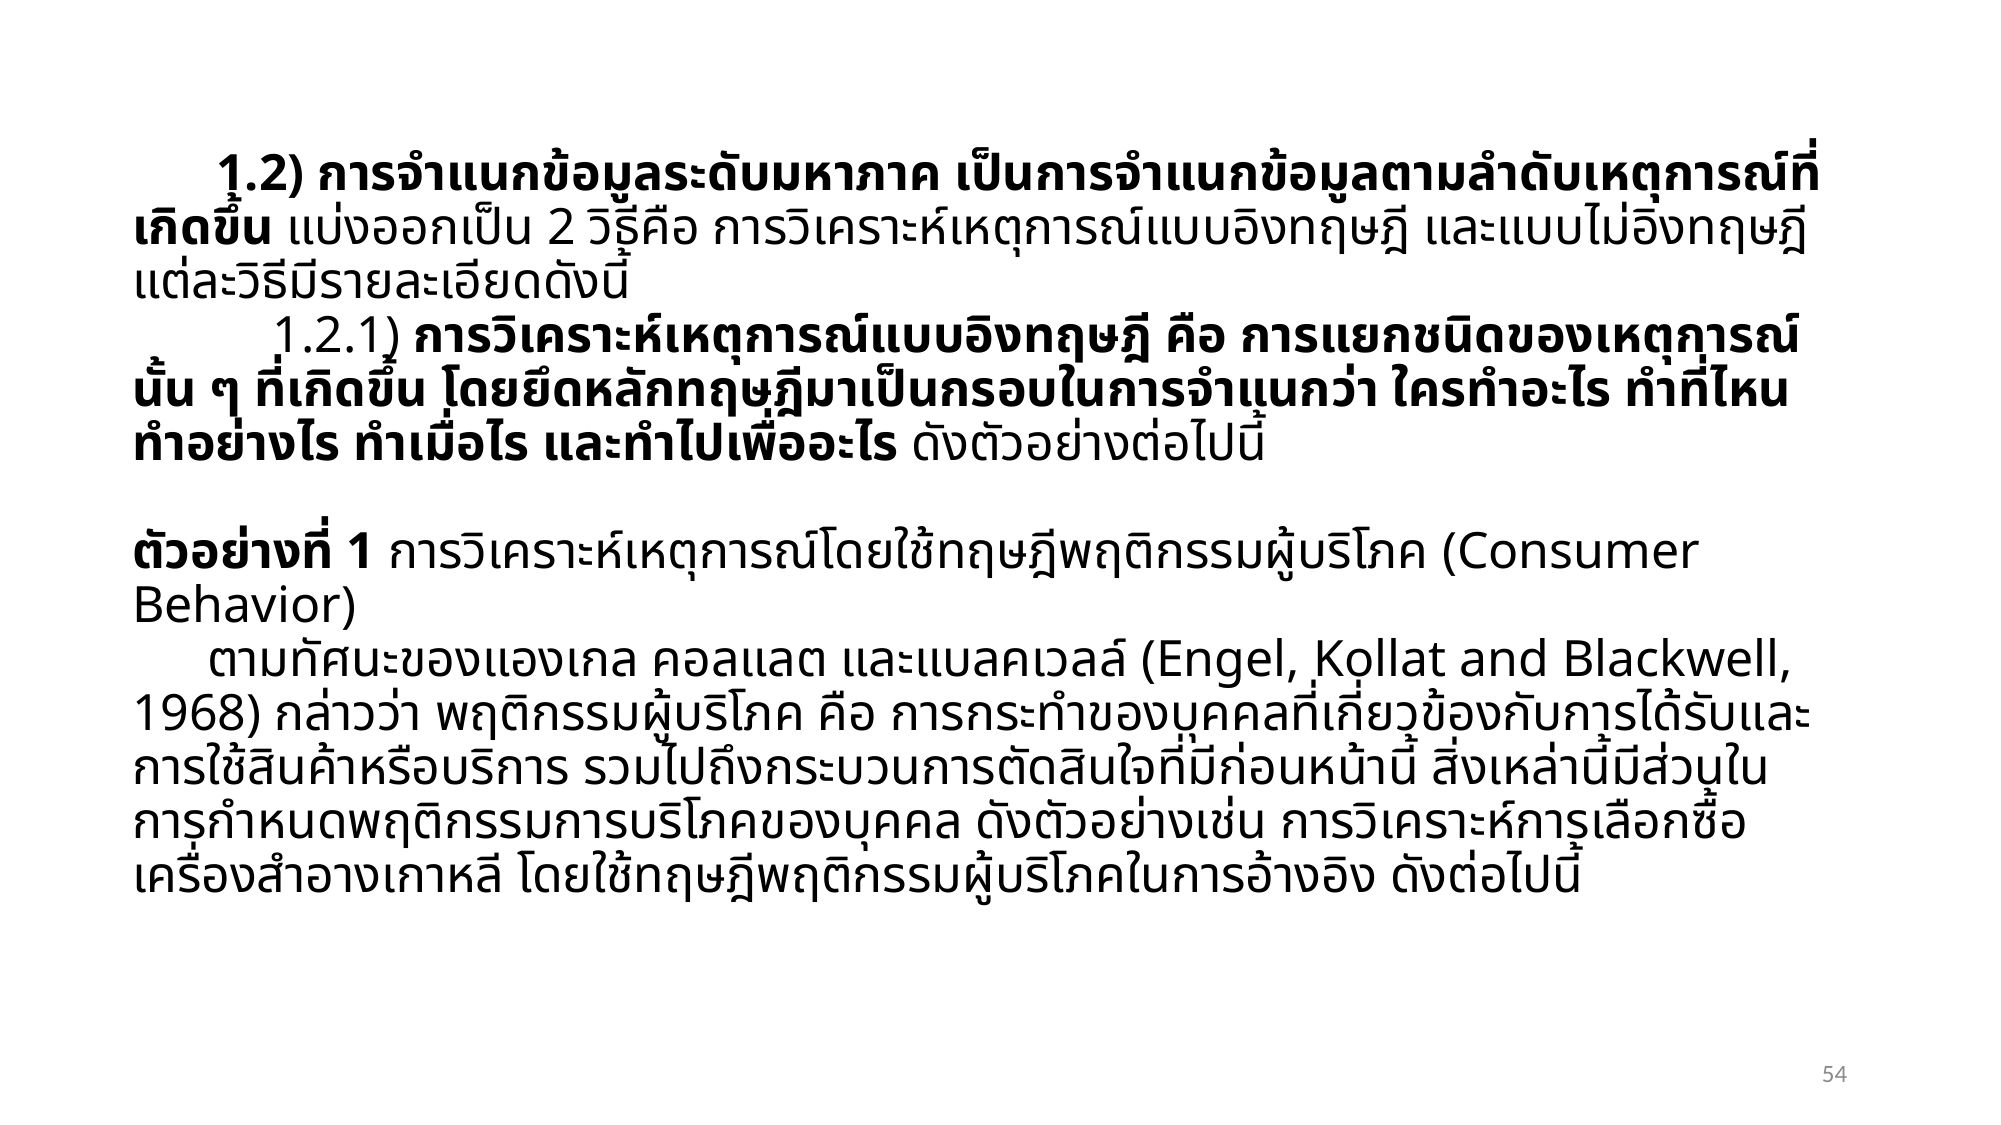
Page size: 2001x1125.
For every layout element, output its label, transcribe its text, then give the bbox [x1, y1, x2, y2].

list 1.2) การจำแนกข้อมูลระดับมหาภาค เป็นการจำแนกข้อมูลตามลำดับเหตุการณ์ที่เกิดขึ้น แบ่งออกเป็น 2 วิธีคือ การวิเคราะห์เหตุการณ์แบบอิงทฤษฎี และแบบไม่อิงทฤษฎี แต่ละวิธีมีรายละเอียดดังนี้ 1.2.1) การวิเคราะห์เหตุการณ์แบบอิงทฤษฎี คือ การแยกชนิดของเหตุการณ์นั้น ๆ ที่เกิดขึ้น โดยยึดหลักทฤษฎีมาเป็นกรอบในการจำแนกว่า ใครทำอะไร ทำที่ไหน ทำอย่างไร ทำเมื่อไร และทำไปเพื่ออะไร ดังตัวอย่างต่อไปนี้ ตัวอย่างที่ 1 การวิเคราะห์เหตุการณ์โดยใช้ทฤษฎีพฤติกรรมผู้บริโภค (Consumer Behavior) ตามทัศนะของแองเกล คอลแลต และแบลคเวลล์ (Engel, Kollat and Blackwell, 1968) กล่าวว่า พฤติกรรมผู้บริโภค คือ การกระทำของบุคคลที่เกี่ยวข้องกับการได้รับและการใช้สินค้าหรือบริการ รวมไปถึงกระบวนการตัดสินใจที่มีก่อนหน้านี้ สิ่งเหล่านี้มีส่วนในการกำหนดพฤติกรรมการบริโภคของบุคคล ดังตัวอย่างเช่น การวิเคราะห์การเลือกซื้อเครื่องสำอางเกาหลี โดยใช้ทฤษฎีพฤติกรรมผู้บริโภคในการอ้างอิง ดังต่อไปนี้ [117, 140, 1843, 925]
slide_number 54 [1412, 1042, 1863, 1103]
